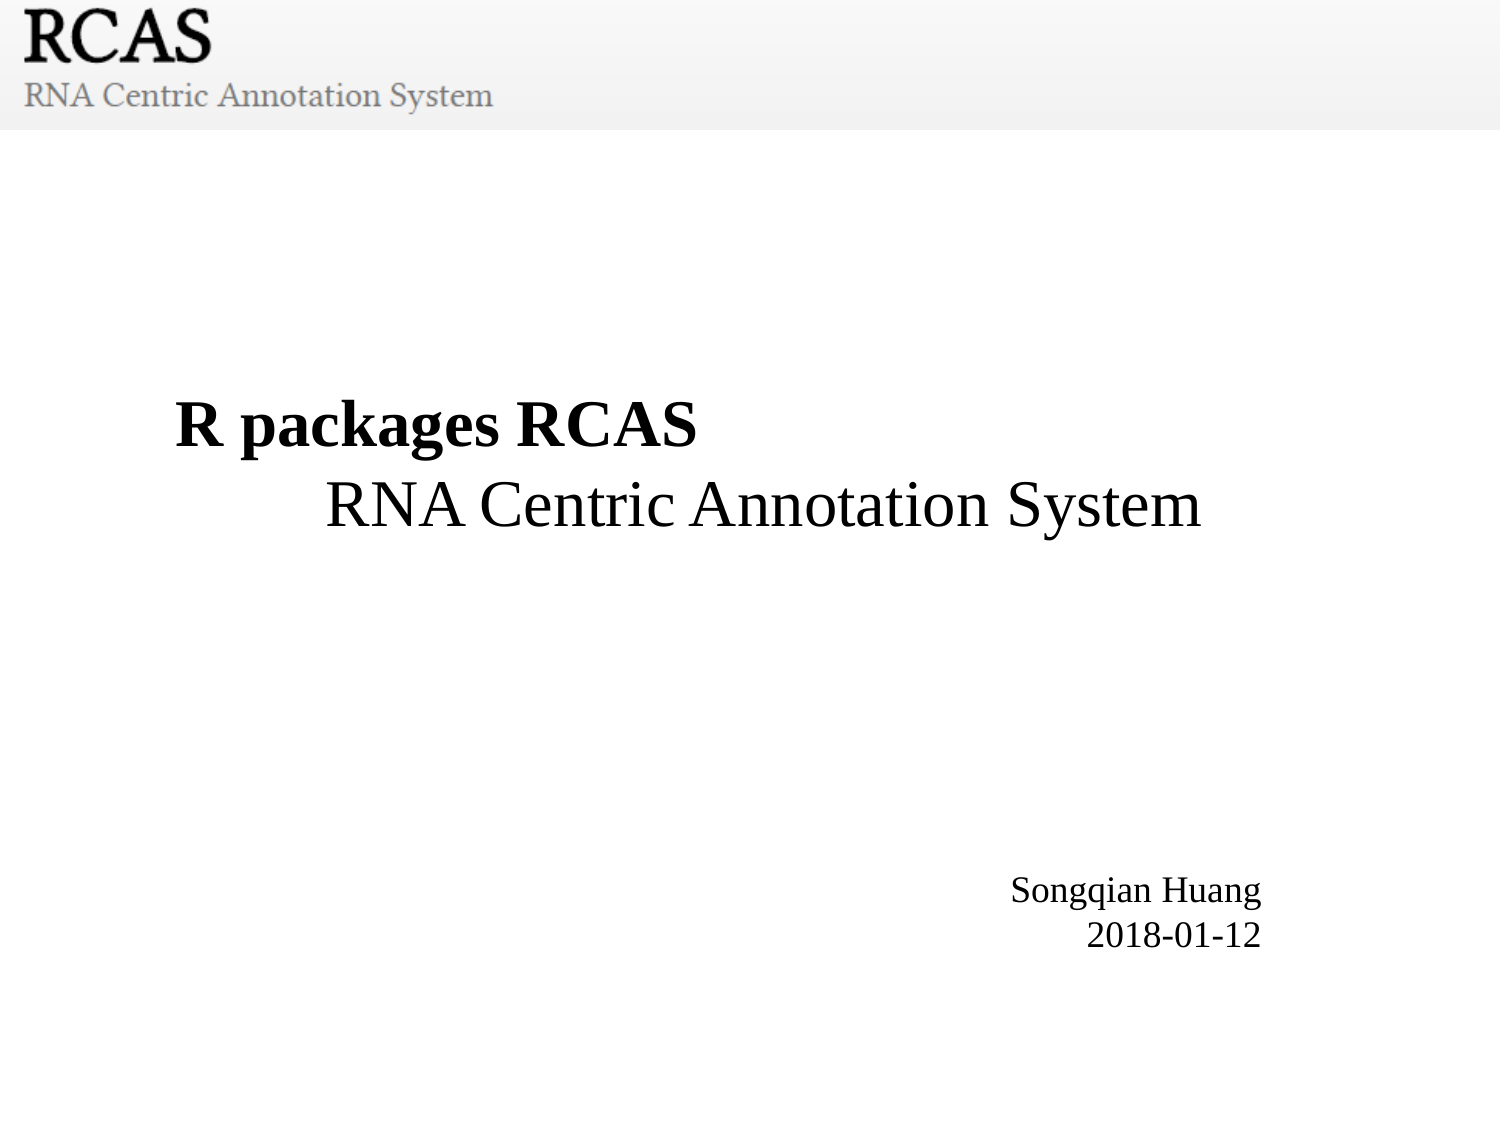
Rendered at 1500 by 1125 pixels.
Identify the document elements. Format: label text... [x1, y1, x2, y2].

text_box Songqian Huang 2018-01-12 [995, 857, 1277, 963]
picture [0, 0, 1500, 130]
text_box R packages RCAS RNA Centric Annotation System [160, 371, 1219, 547]
